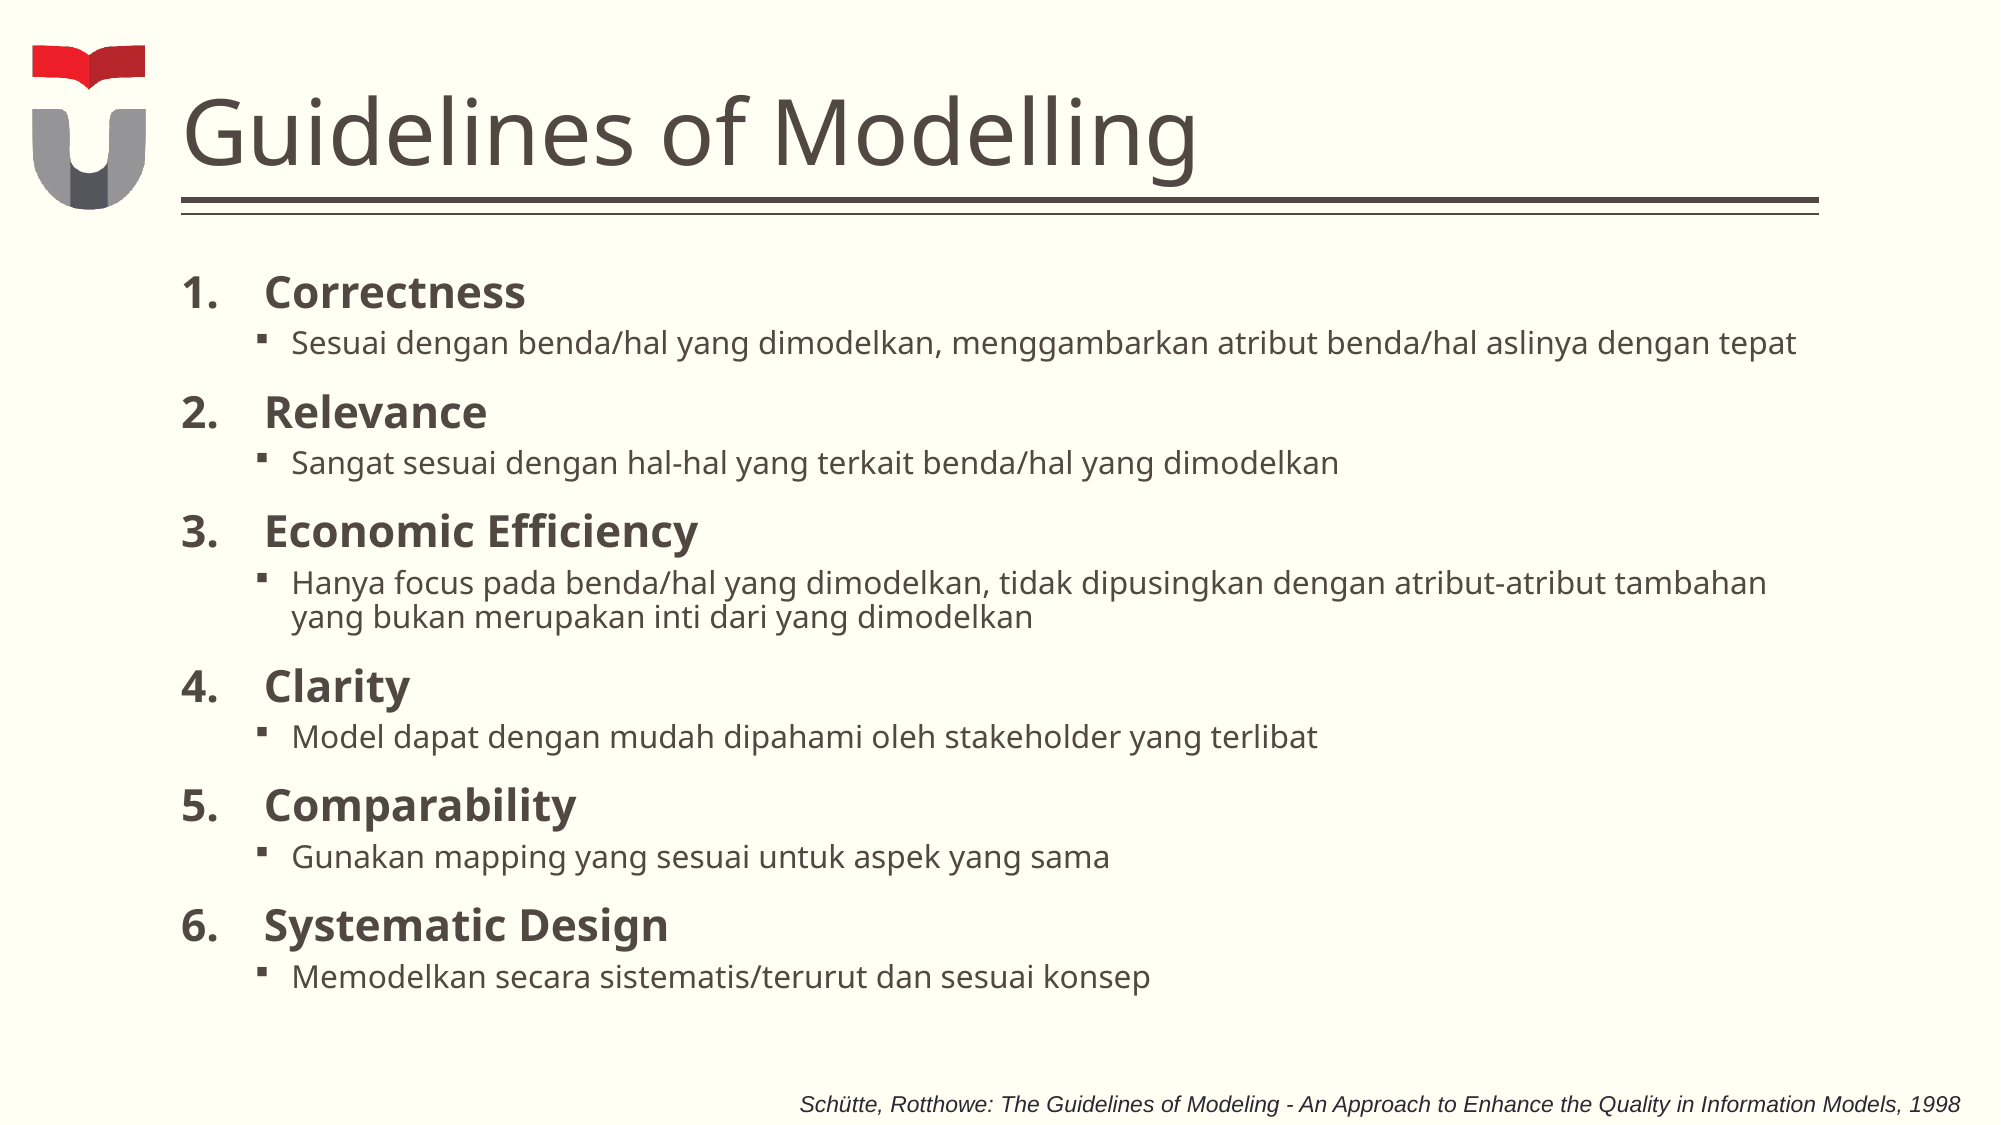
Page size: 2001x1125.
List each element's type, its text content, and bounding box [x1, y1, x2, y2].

list Correctness Sesuai dengan benda/hal yang dimodelkan, menggambarkan atribut benda/hal aslinya dengan tepat Relevance Sangat sesuai dengan hal-hal yang terkait benda/hal yang dimodelkan Economic Efficiency Hanya focus pada benda/hal yang dimodelkan, tidak dipusingkan dengan atribut-atribut tambahan yang bukan merupakan inti dari yang dimodelkan Clarity Model dapat dengan mudah dipahami oleh stakeholder yang terlibat Comparability Gunakan mapping yang sesuai untuk aspek yang sama Systematic Design Memodelkan secara sistematis/terurut dan sesuai konsep [181, 262, 1819, 1013]
picture [0, 16, 197, 233]
text_box Schütte, Rotthowe: The Guidelines of Modeling - An Approach to Enhance the Quality in Information Models, 1998 [784, 1082, 2000, 1125]
title Guidelines of Modelling [181, 12, 1819, 193]
